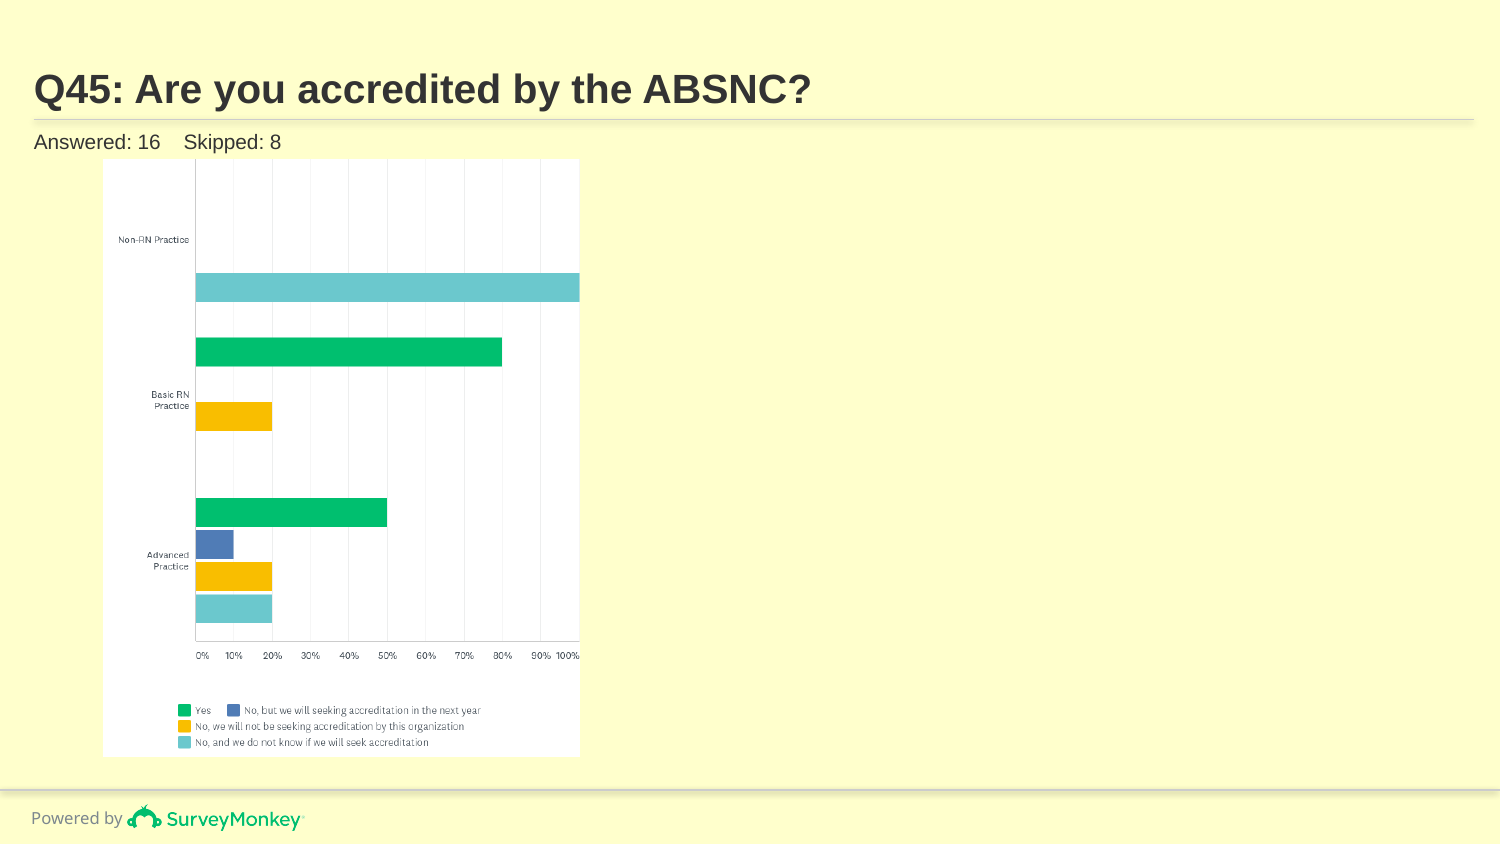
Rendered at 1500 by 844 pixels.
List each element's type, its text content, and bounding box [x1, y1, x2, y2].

picture [102, 158, 580, 757]
list Answered: 16 Skipped: 8 [18, 120, 894, 162]
title Q45: Are you accredited by the ABSNC? [18, 54, 1369, 119]
picture [116, 793, 316, 842]
